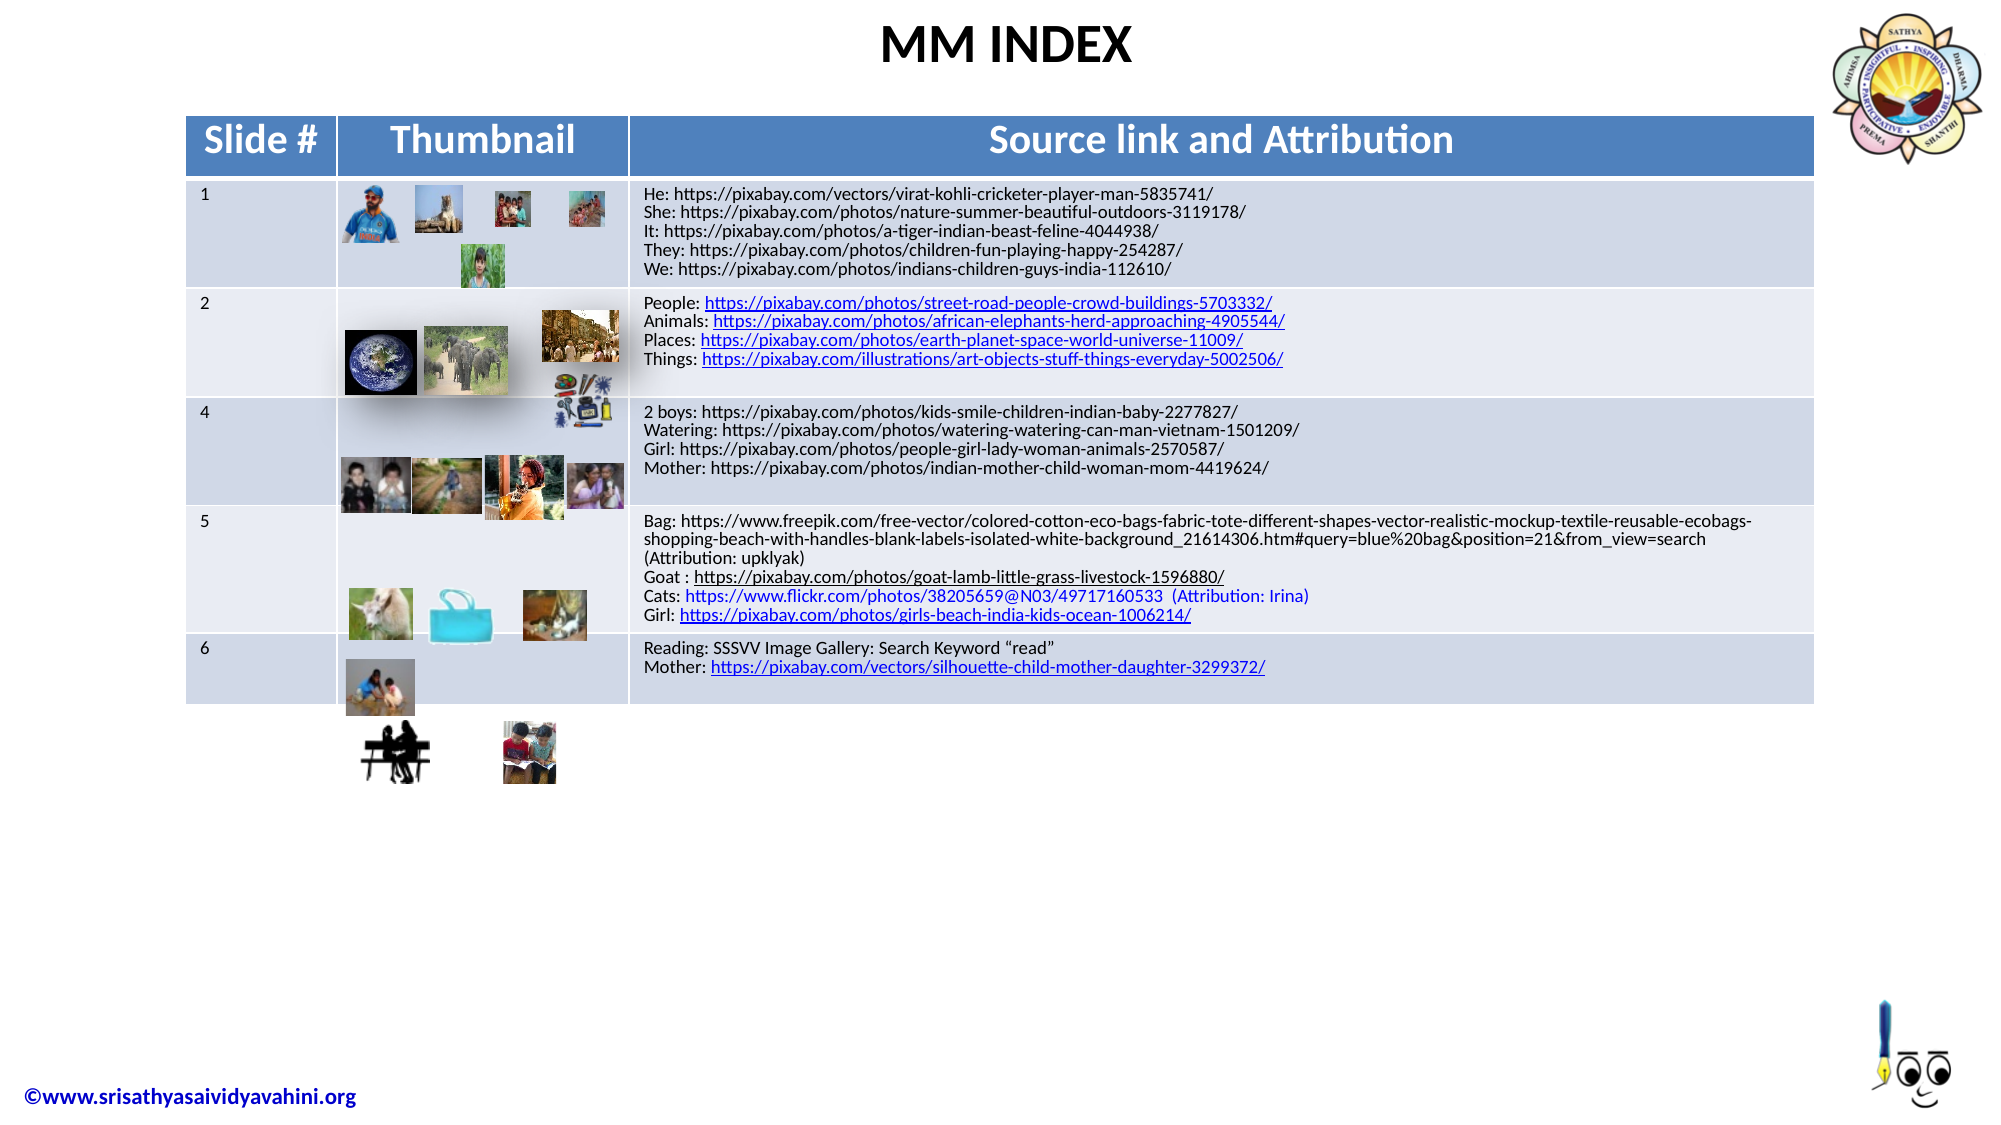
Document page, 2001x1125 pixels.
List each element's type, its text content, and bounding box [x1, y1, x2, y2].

picture [414, 185, 463, 233]
table_cell 5 [186, 506, 336, 632]
picture [360, 720, 431, 785]
picture [341, 457, 411, 514]
table_cell He: https://pixabay.com/vectors/virat-kohli-cricketer-player-man-5835741/ She: https://pixabay.com/photos/nature-summer-beautiful-outdoors-3119178/ It: https://pixabay.com/photos/a-tiger-indian-beast-feline-4044938/ They: https://pixabay.com/photos/children-fun-playing-happy-254287/ We: https://pixabay.com/photos/indians-children-guys-india-112610/ [630, 181, 1814, 287]
table_cell 2 boys: https://pixabay.com/photos/kids-smile-children-indian-baby-2277827/ Watering: https://pixabay.com/photos/watering-watering-can-man-vietnam-1501209/ Girl: https://pixabay.com/photos/people-girl-lady-woman-animals-2570587/ Mother: https://pixabay.com/photos/indian-mother-child-woman-mom-4419624/ [630, 398, 1814, 505]
picture [426, 586, 496, 645]
table_cell [338, 181, 628, 287]
picture [553, 374, 612, 428]
table_header Slide # [186, 116, 336, 176]
picture [494, 191, 531, 227]
table_cell Bag: https://www.freepik.com/free-vector/colored-cotton-eco-bags-fabric-tote-different-shapes-vector-realistic-mockup-textile-reusable-ecobags-shopping-beach-with-handles-blank-labels-isolated-white-background_21614306.htm#query=blue%20bag&position=21&from_view=search (Attribution: upklyak) Goat : https://pixabay.com/photos/goat-lamb-little-grass-livestock-1596880/ Cats: https://www.flickr.com/photos/38205659@N03/49717160533 (Attribution: Irina) Girl: https://pixabay.com/photos/girls-beach-india-kids-ocean-1006214/ [630, 506, 1814, 632]
table_cell Reading: SSSVV Image Gallery: Search Keyword “read” Mother: https://pixabay.com/vectors/silhouette-child-mother-daughter-3299372/ [630, 634, 1814, 704]
picture [349, 588, 413, 640]
table_header Thumbnail [338, 116, 628, 176]
table_cell 1 [186, 181, 336, 287]
table_cell 6 [186, 634, 336, 704]
picture [1815, 971, 1966, 1122]
table_cell [338, 407, 628, 466]
picture [461, 244, 505, 288]
picture [342, 185, 400, 243]
picture [345, 659, 416, 716]
picture [569, 191, 606, 227]
table_cell [338, 512, 628, 632]
table_header Source link and Attribution [630, 116, 1814, 176]
picture [566, 462, 625, 510]
title MM INDEX [156, 0, 1857, 82]
picture [423, 325, 508, 396]
table_cell People: https://pixabay.com/photos/street-road-people-crowd-buildings-5703332/ Animals: https://pixabay.com/photos/african-elephants-herd-approaching-4905544/ Places: https://pixabay.com/photos/earth-planet-space-world-universe-11009/ Things: https://pixabay.com/illustrations/art-objects-stuff-things-everyday-5002506/ [630, 289, 1814, 396]
picture [345, 330, 417, 396]
picture [503, 721, 557, 784]
table_cell [338, 289, 628, 332]
picture [523, 590, 587, 642]
picture [412, 457, 482, 514]
picture [542, 310, 619, 362]
table_cell [338, 634, 628, 704]
picture [484, 455, 565, 520]
table_cell 4 [186, 398, 336, 505]
table_cell 2 [186, 289, 336, 396]
picture [1827, 10, 1986, 165]
